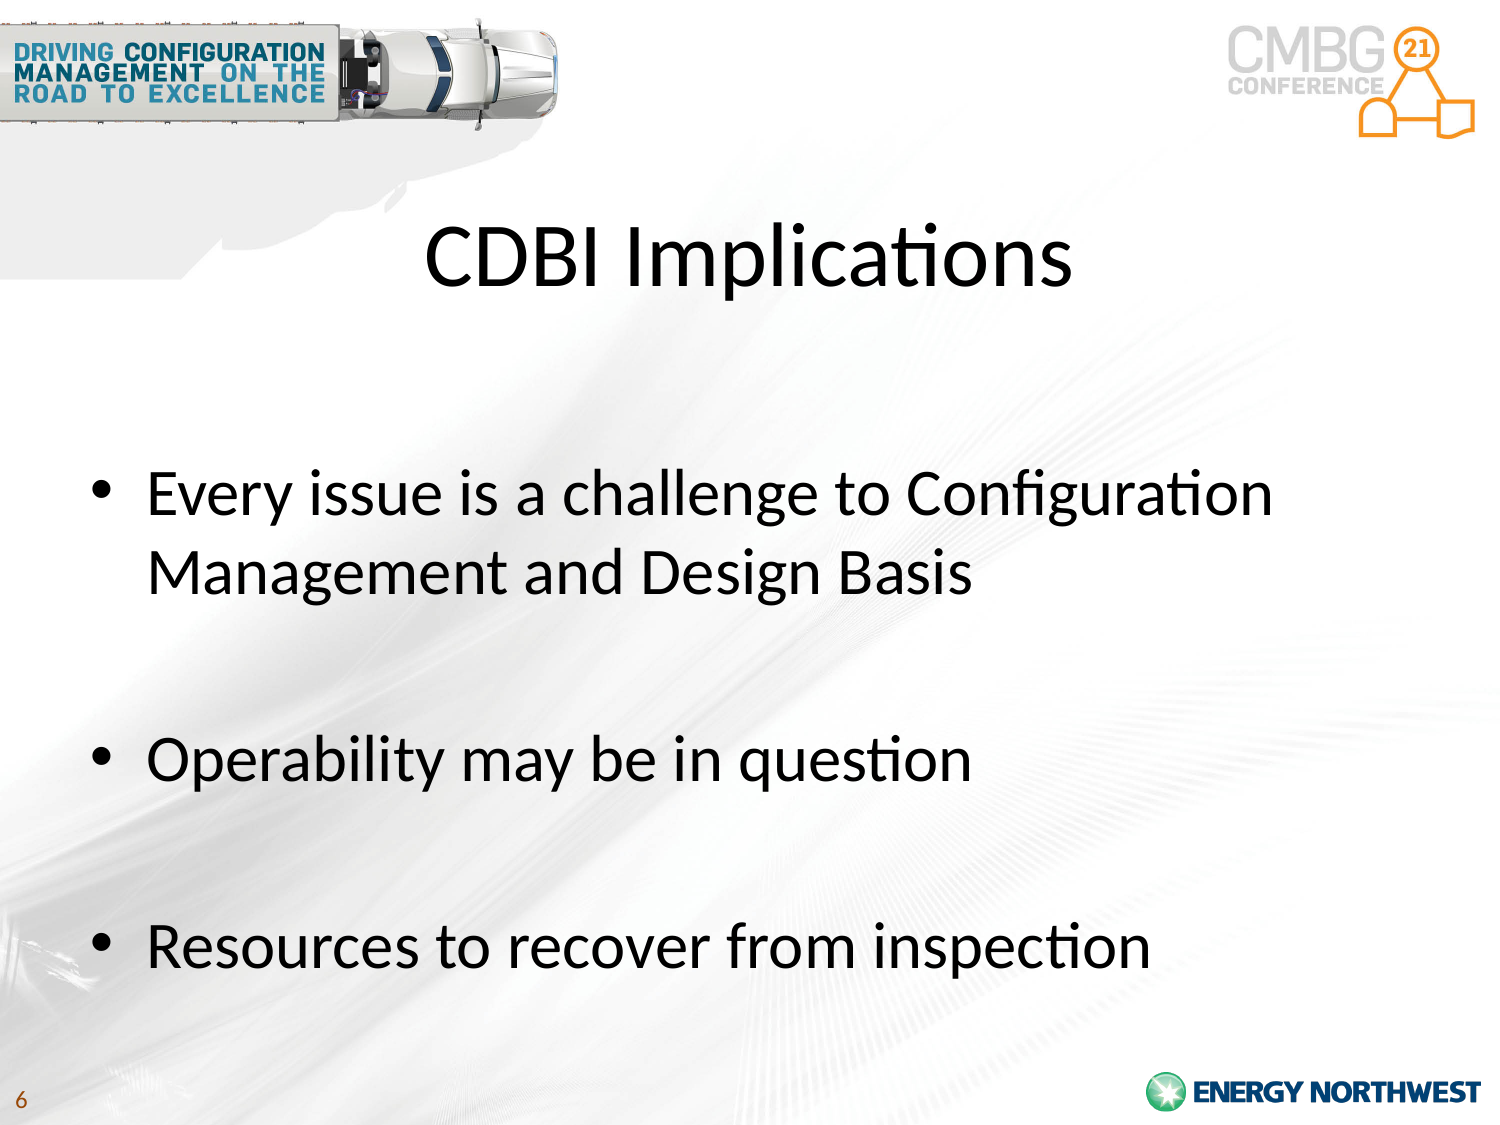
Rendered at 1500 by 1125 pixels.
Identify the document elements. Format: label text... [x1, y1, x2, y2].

title CDBI Implications [75, 187, 1425, 338]
list Every issue is a challenge to Configuration Management and Design Basis Operability may be in question Resources to recover from inspection [75, 347, 1425, 1012]
picture [0, 0, 1500, 1125]
